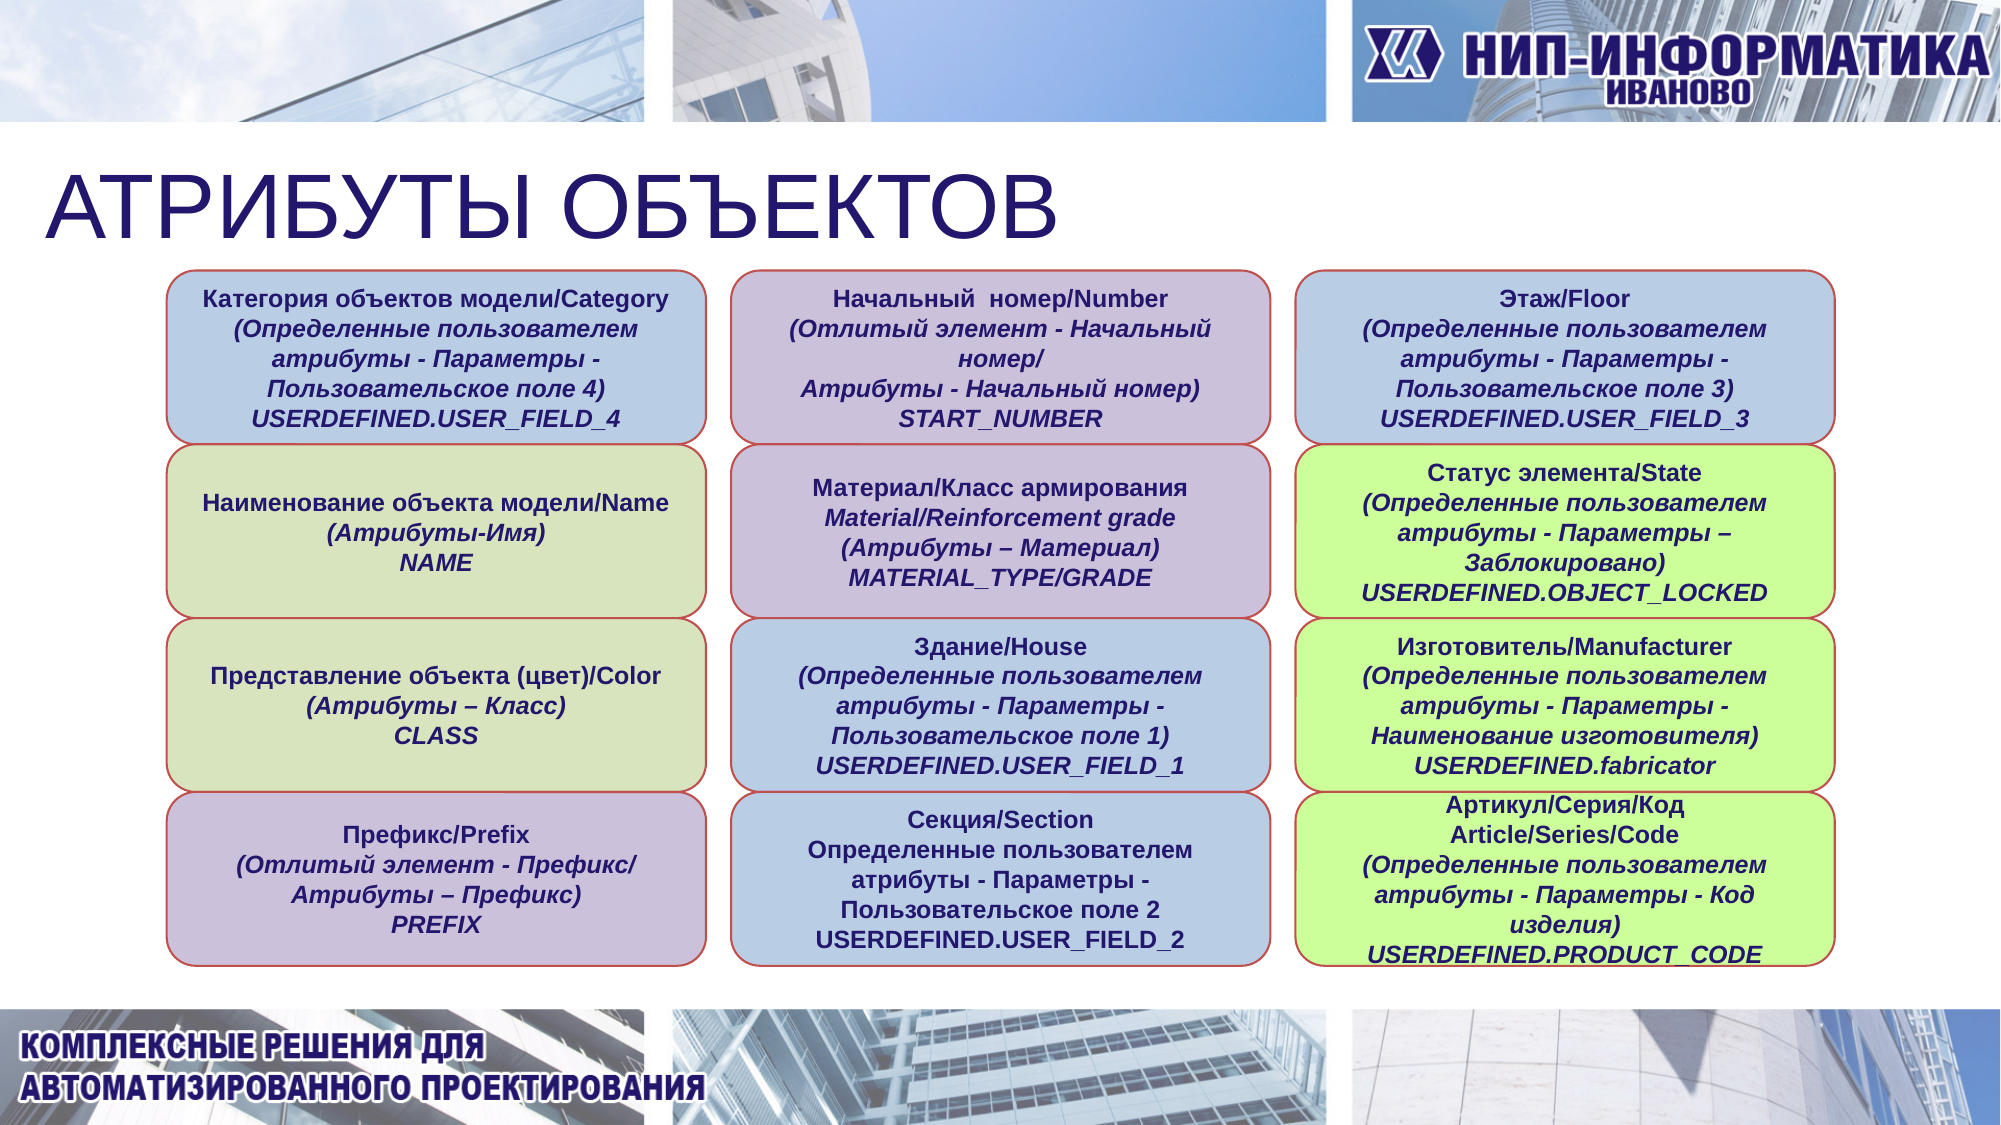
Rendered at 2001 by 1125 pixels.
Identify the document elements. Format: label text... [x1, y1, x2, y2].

text_box Префикс/Prefix (Отлитый элемент - Префикс/ Атрибуты – Префикс) PREFIX [165, 790, 708, 967]
text_box Категория объектов модели/Category (Определенные пользователем атрибуты - Параметры - Пользовательское поле 4) USERDEFINED.USER_FIELD_4 [165, 269, 708, 444]
text_box Секция/Section Определенные пользователем атрибуты - Параметры - Пользовательское поле 2 USERDEFINED.USER_FIELD_2 [730, 790, 1272, 967]
picture [0, 0, 2001, 1125]
text_box Представление объекта (цвет)/Color (Атрибуты – Класс) CLASS [165, 617, 708, 792]
text_box Артикул/Серия/Код Article/Series/Code (Определенные пользователем атрибуты - Параметры - Код изделия) USERDEFINED.PRODUCT_CODE [1294, 790, 1836, 967]
text_box Наименование объекта модели/Name (Атрибуты-Имя) NAME [165, 443, 708, 618]
text_box Материал/Класс армирования Material/Reinforcement grade (Атрибуты – Материал) MATERIAL_TYPE/GRADE [730, 443, 1272, 618]
text_box Здание/House (Определенные пользователем атрибуты - Параметры - Пользовательское поле 1) USERDEFINED.USER_FIELD_1 [730, 617, 1272, 792]
text_box Статус элемента/State (Определенные пользователем атрибуты - Параметры – Заблокировано) USERDEFINED.OBJECT_LOCKED [1294, 443, 1836, 618]
text_box Изготовитель/Manufacturer (Определенные пользователем атрибуты - Параметры - Наименование изготовителя) USERDEFINED.fabricator [1294, 617, 1836, 792]
text_box Начальный номер/Number (Отлитый элемент - Начальный номер/ Атрибуты - Начальный номер) START_NUMBER [730, 269, 1272, 444]
text_box Этаж/Floor (Определенные пользователем атрибуты - Параметры - Пользовательское поле 3) USERDEFINED.USER_FIELD_3 [1294, 269, 1836, 444]
title Атрибуты объектов [30, 132, 1970, 285]
